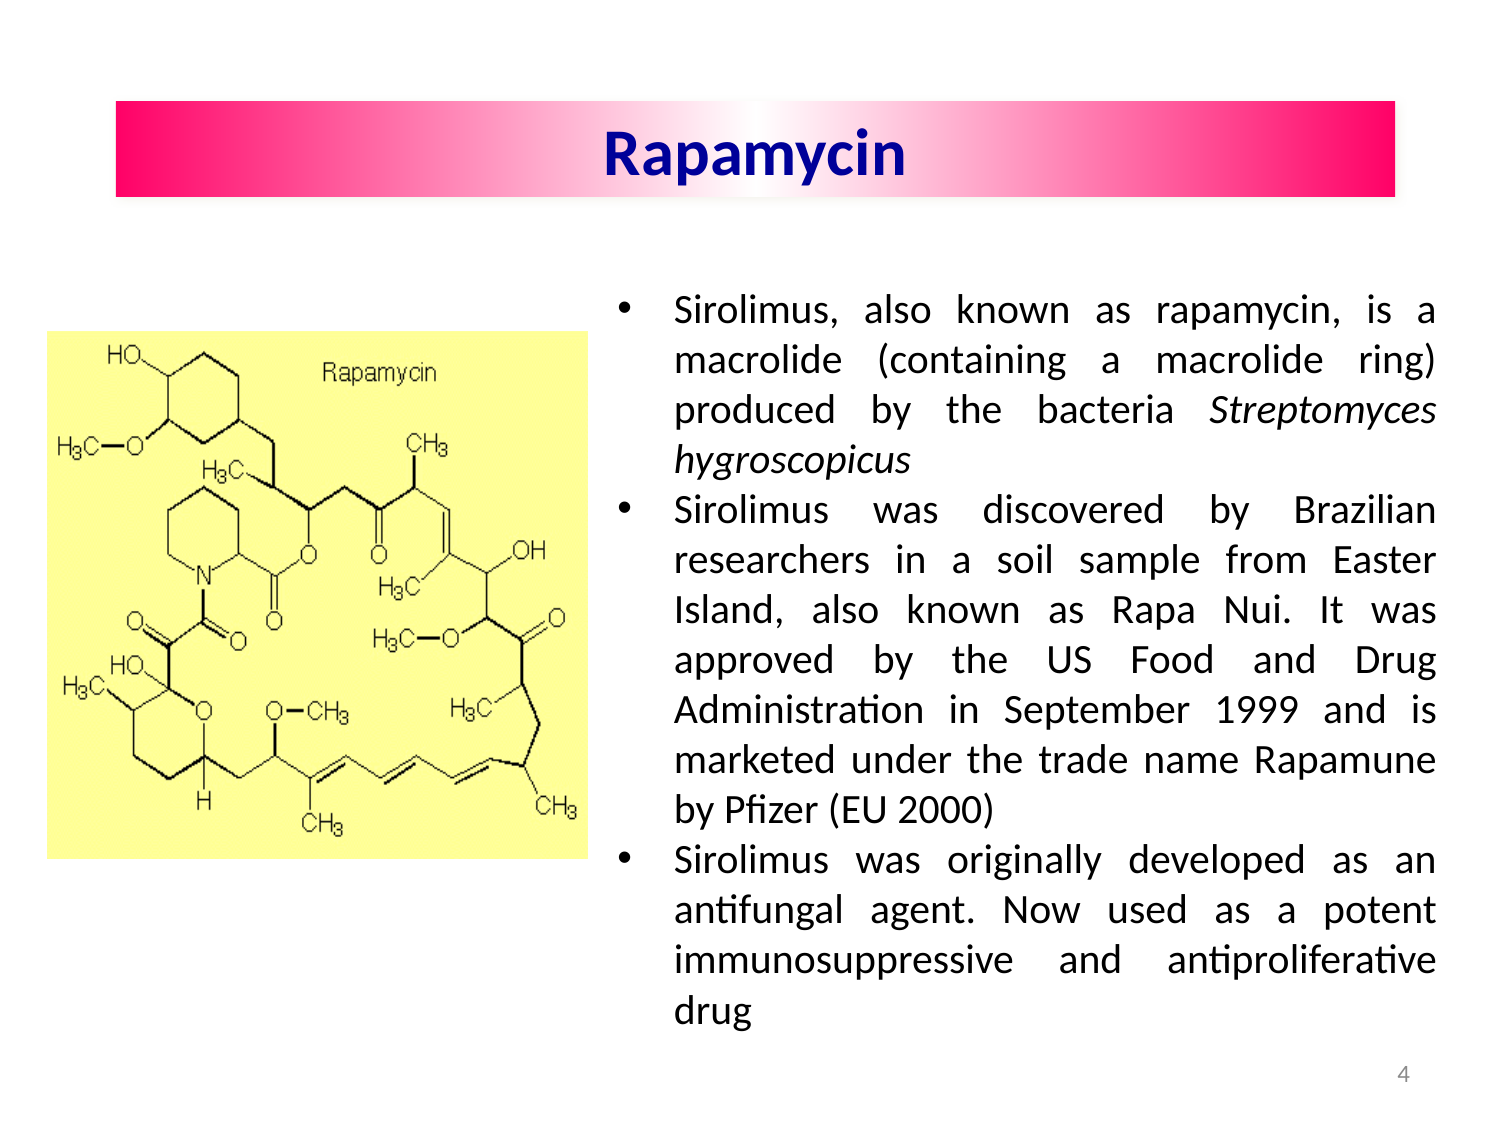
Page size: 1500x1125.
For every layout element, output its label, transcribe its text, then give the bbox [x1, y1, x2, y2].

slide_number 4 [1074, 1042, 1425, 1103]
text_box Sirolimus, also known as rapamycin, is a macrolide (containing a macrolide ring) produced by the bacteria Streptomyces hygroscopicus Sirolimus was discovered by Brazilian researchers in a soil sample from Easter Island, also known as Rapa Nui. It was approved by the US Food and Drug Administration in September 1999 and is marketed under the trade name Rapamune by Pfizer (EU 2000) Sirolimus was originally developed as an antifungal agent. Now used as a potent immunosuppressive and antiproliferative drug [602, 274, 1452, 1040]
text_box Rapamycin [115, 101, 1396, 197]
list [34, 331, 603, 862]
